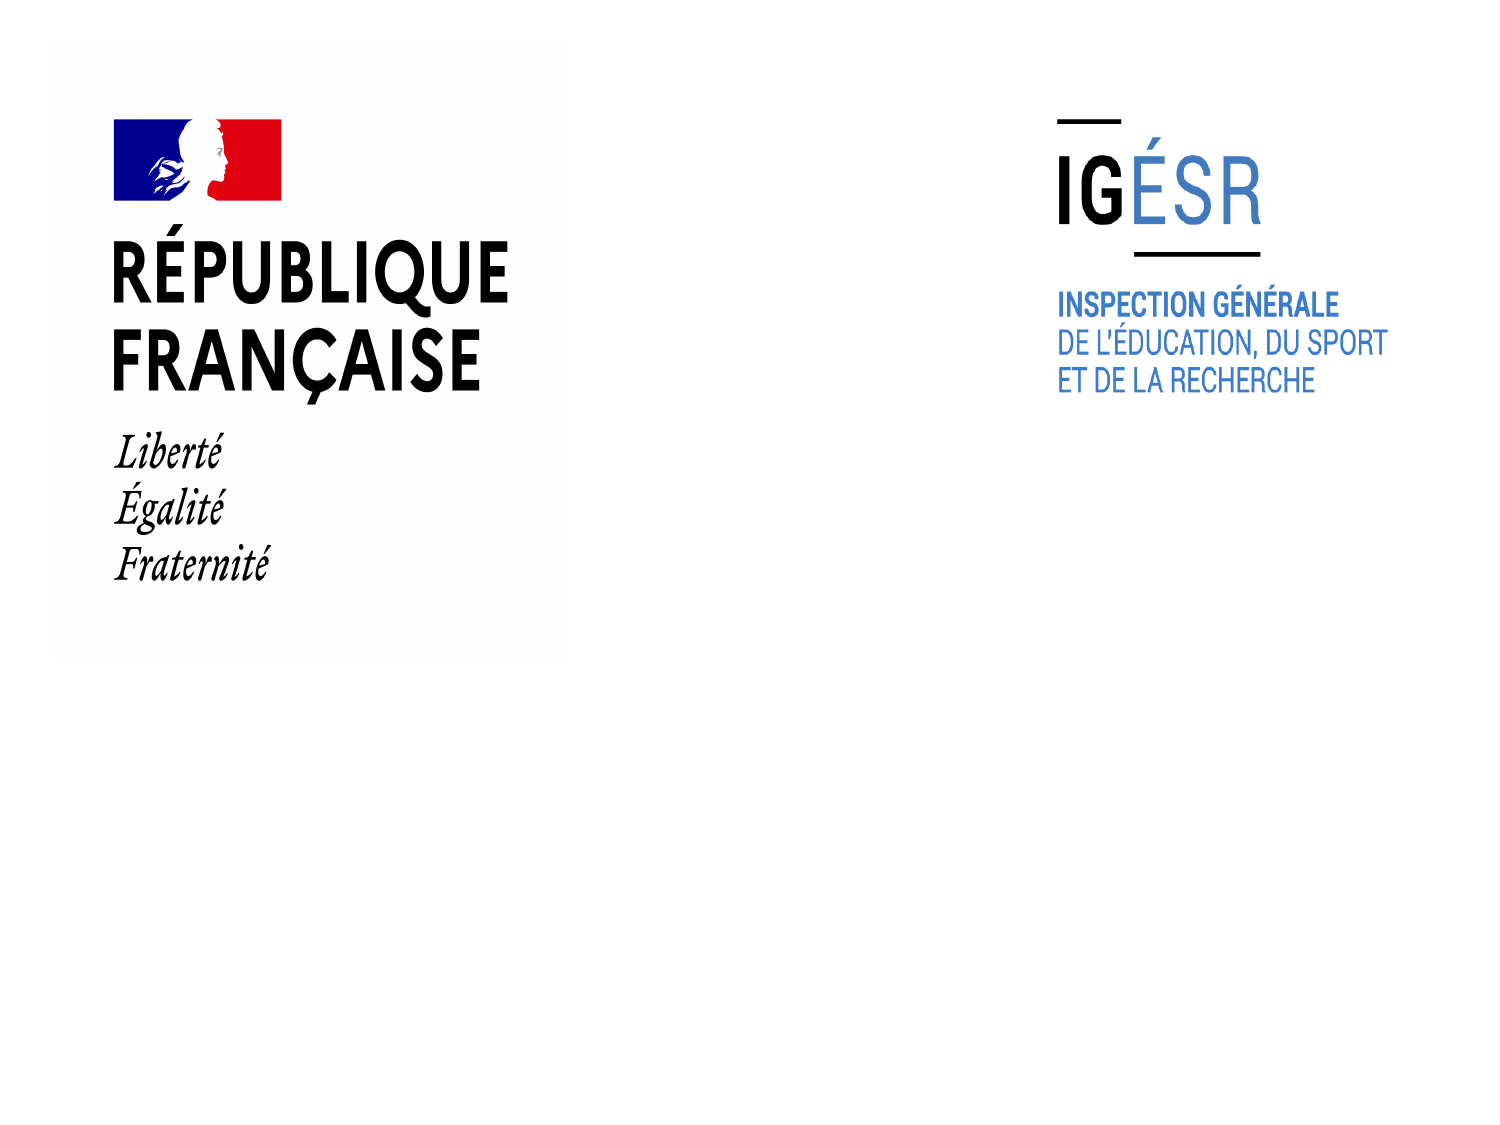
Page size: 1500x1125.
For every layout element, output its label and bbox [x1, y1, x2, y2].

picture [53, 38, 568, 661]
picture [1057, 119, 1388, 393]
